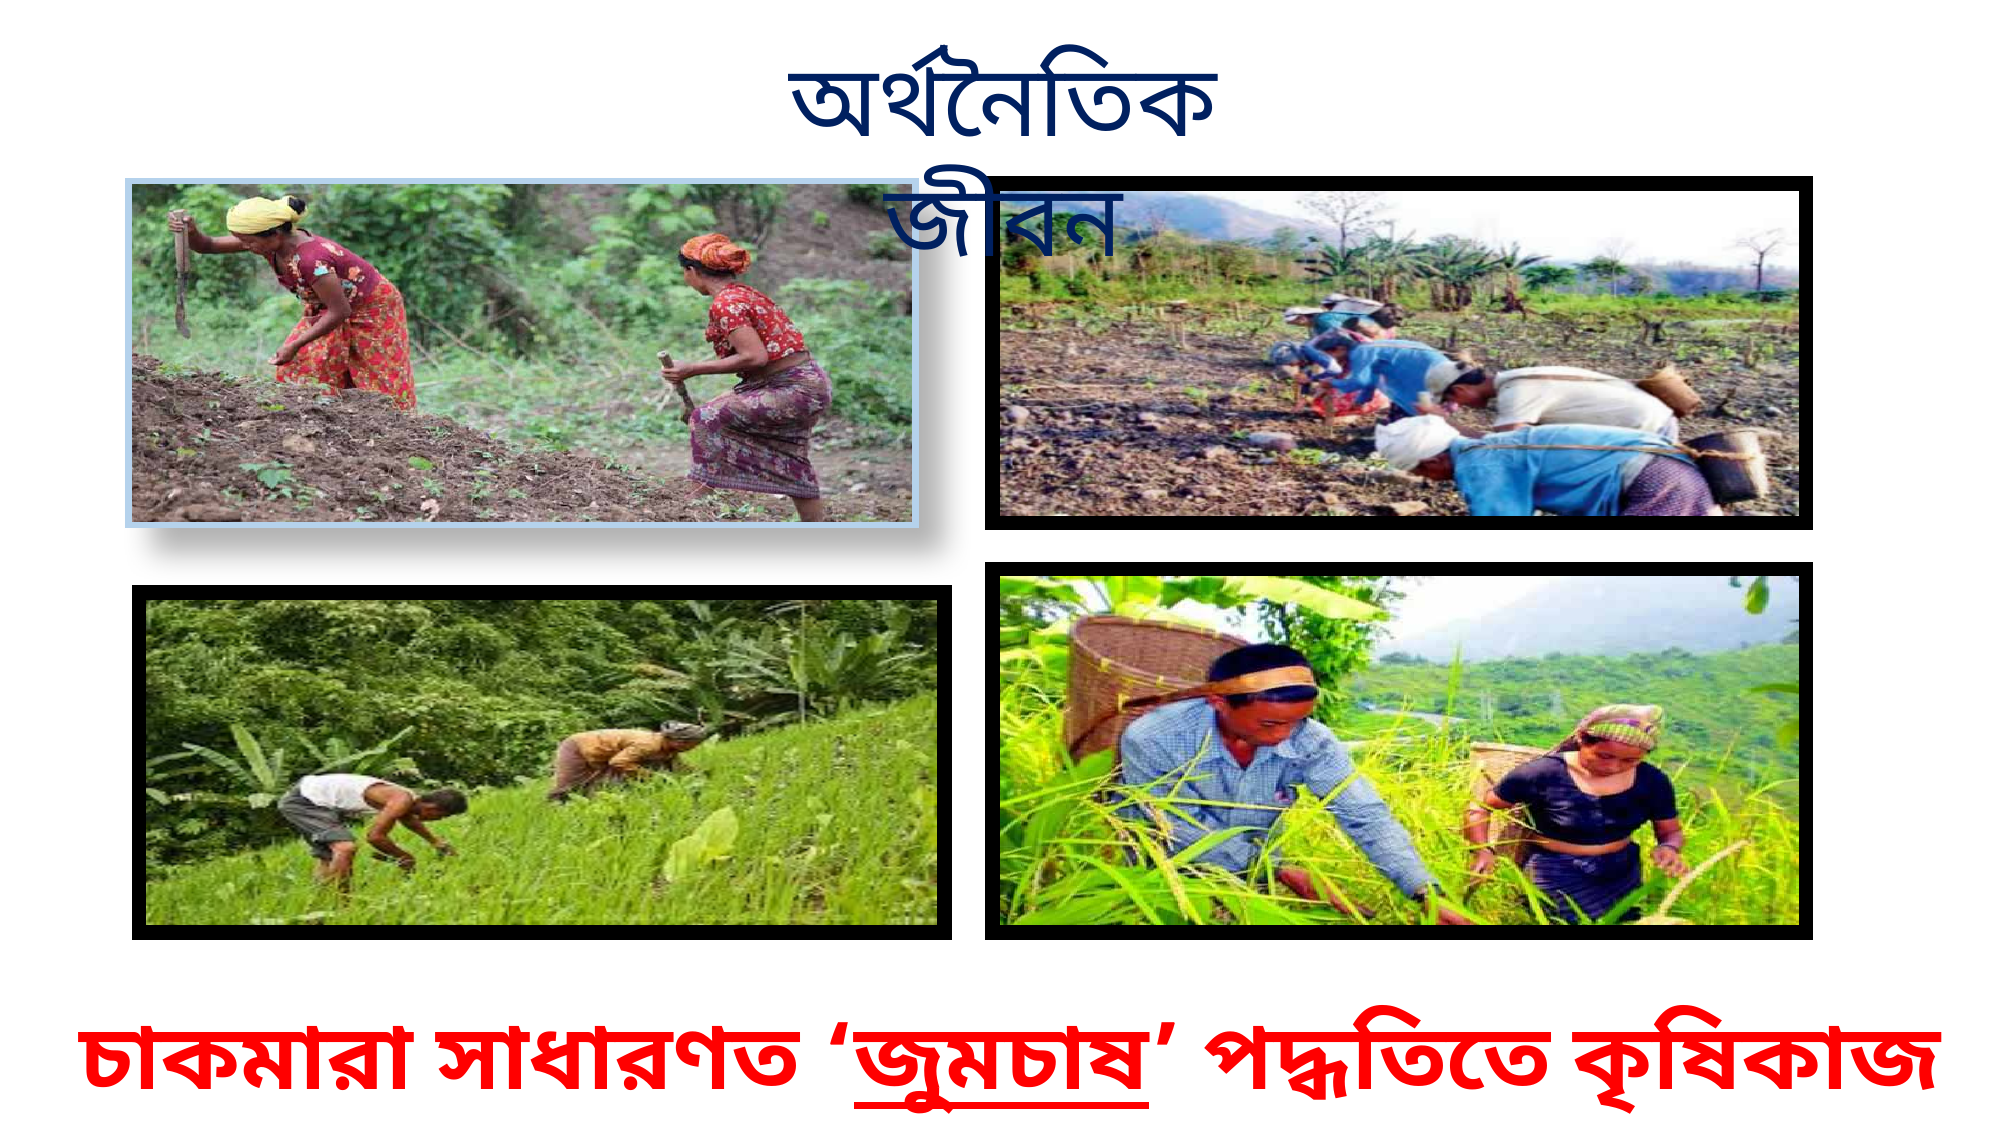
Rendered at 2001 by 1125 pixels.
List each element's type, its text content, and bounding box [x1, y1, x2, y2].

picture [999, 190, 1799, 516]
text_box [128, 180, 917, 526]
text_box অর্থনৈতিক জীবন [686, 28, 1321, 285]
picture [999, 576, 1799, 926]
text_box চাকমারা সাধারণত ‘জুমচাষ’ পদ্ধতিতে কৃষিকাজ করেন। [3, 991, 2000, 1125]
picture [146, 599, 938, 926]
